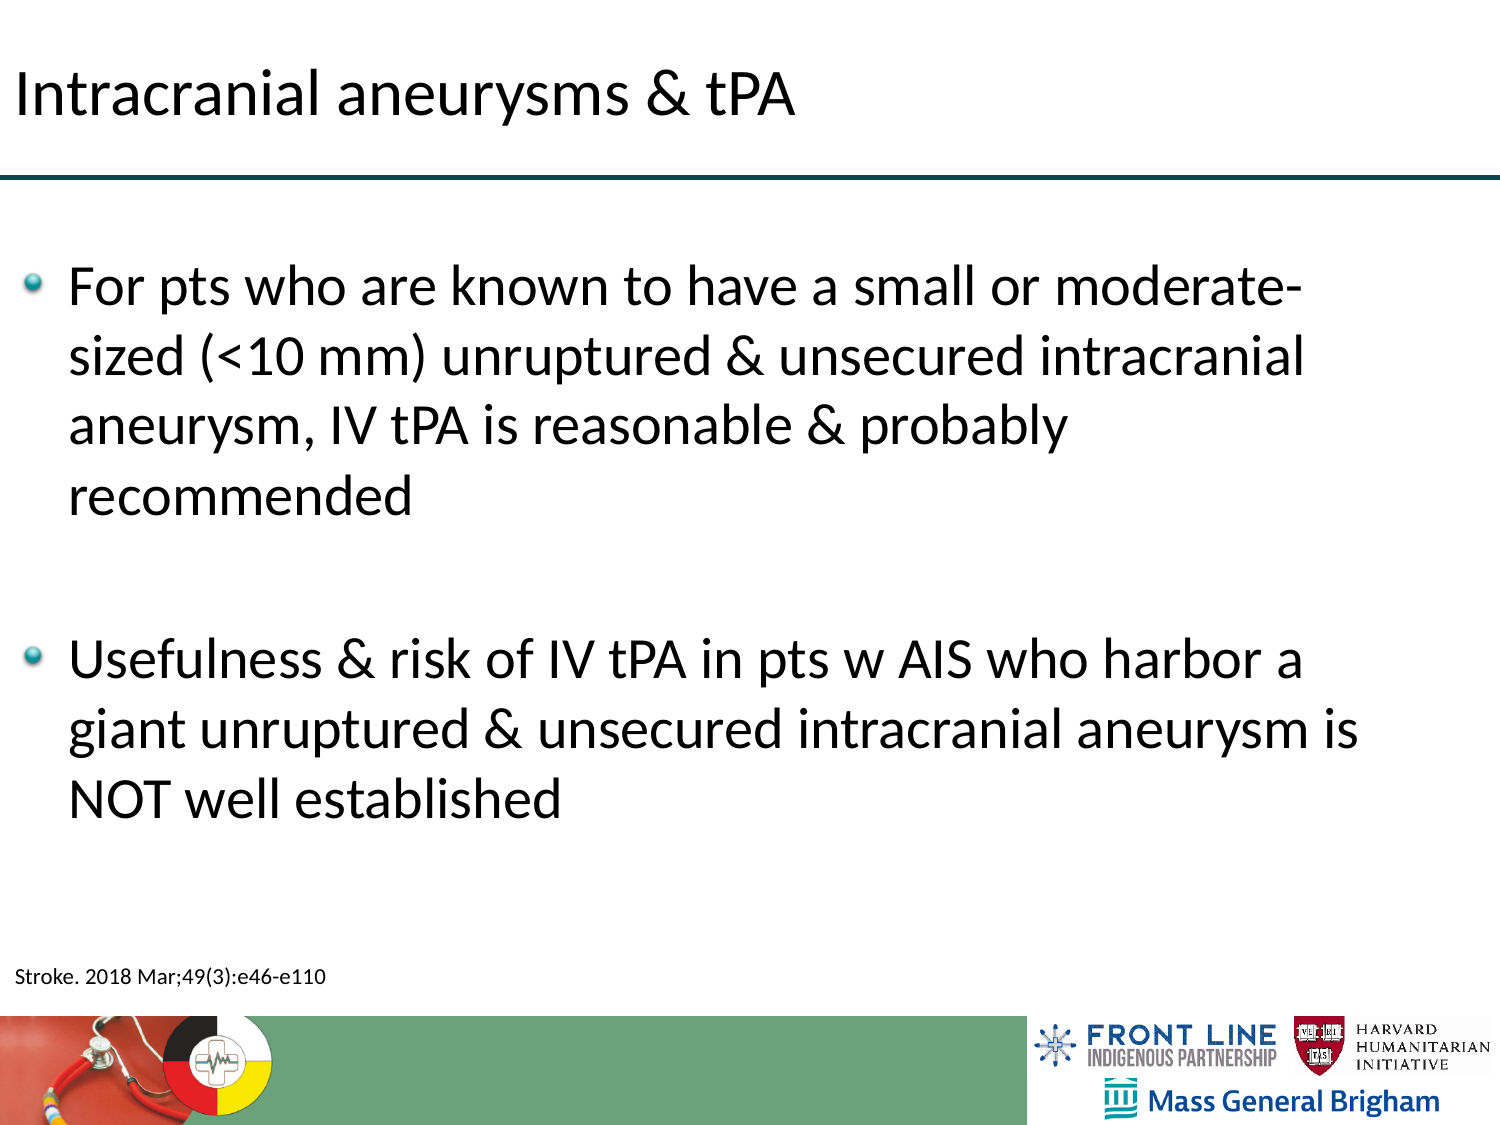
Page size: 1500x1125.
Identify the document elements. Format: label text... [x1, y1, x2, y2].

picture [12, 634, 54, 676]
list Intracranial aneurysms & tPA [0, 0, 1500, 178]
list Stroke. 2018 Mar;49(3):e46-e110 [0, 954, 1375, 1067]
picture [0, 1016, 1491, 1125]
list For pts who are known to have a small or moderate-sized (<10 mm) unruptured & unsecured intracranial aneurysm, IV tPA is reasonable & probably recommended Usefulness & risk of IV tPA in pts w AIS who harbor a giant unruptured & unsecured intracranial aneurysm is NOT well established [0, 177, 1423, 938]
picture [12, 261, 54, 303]
